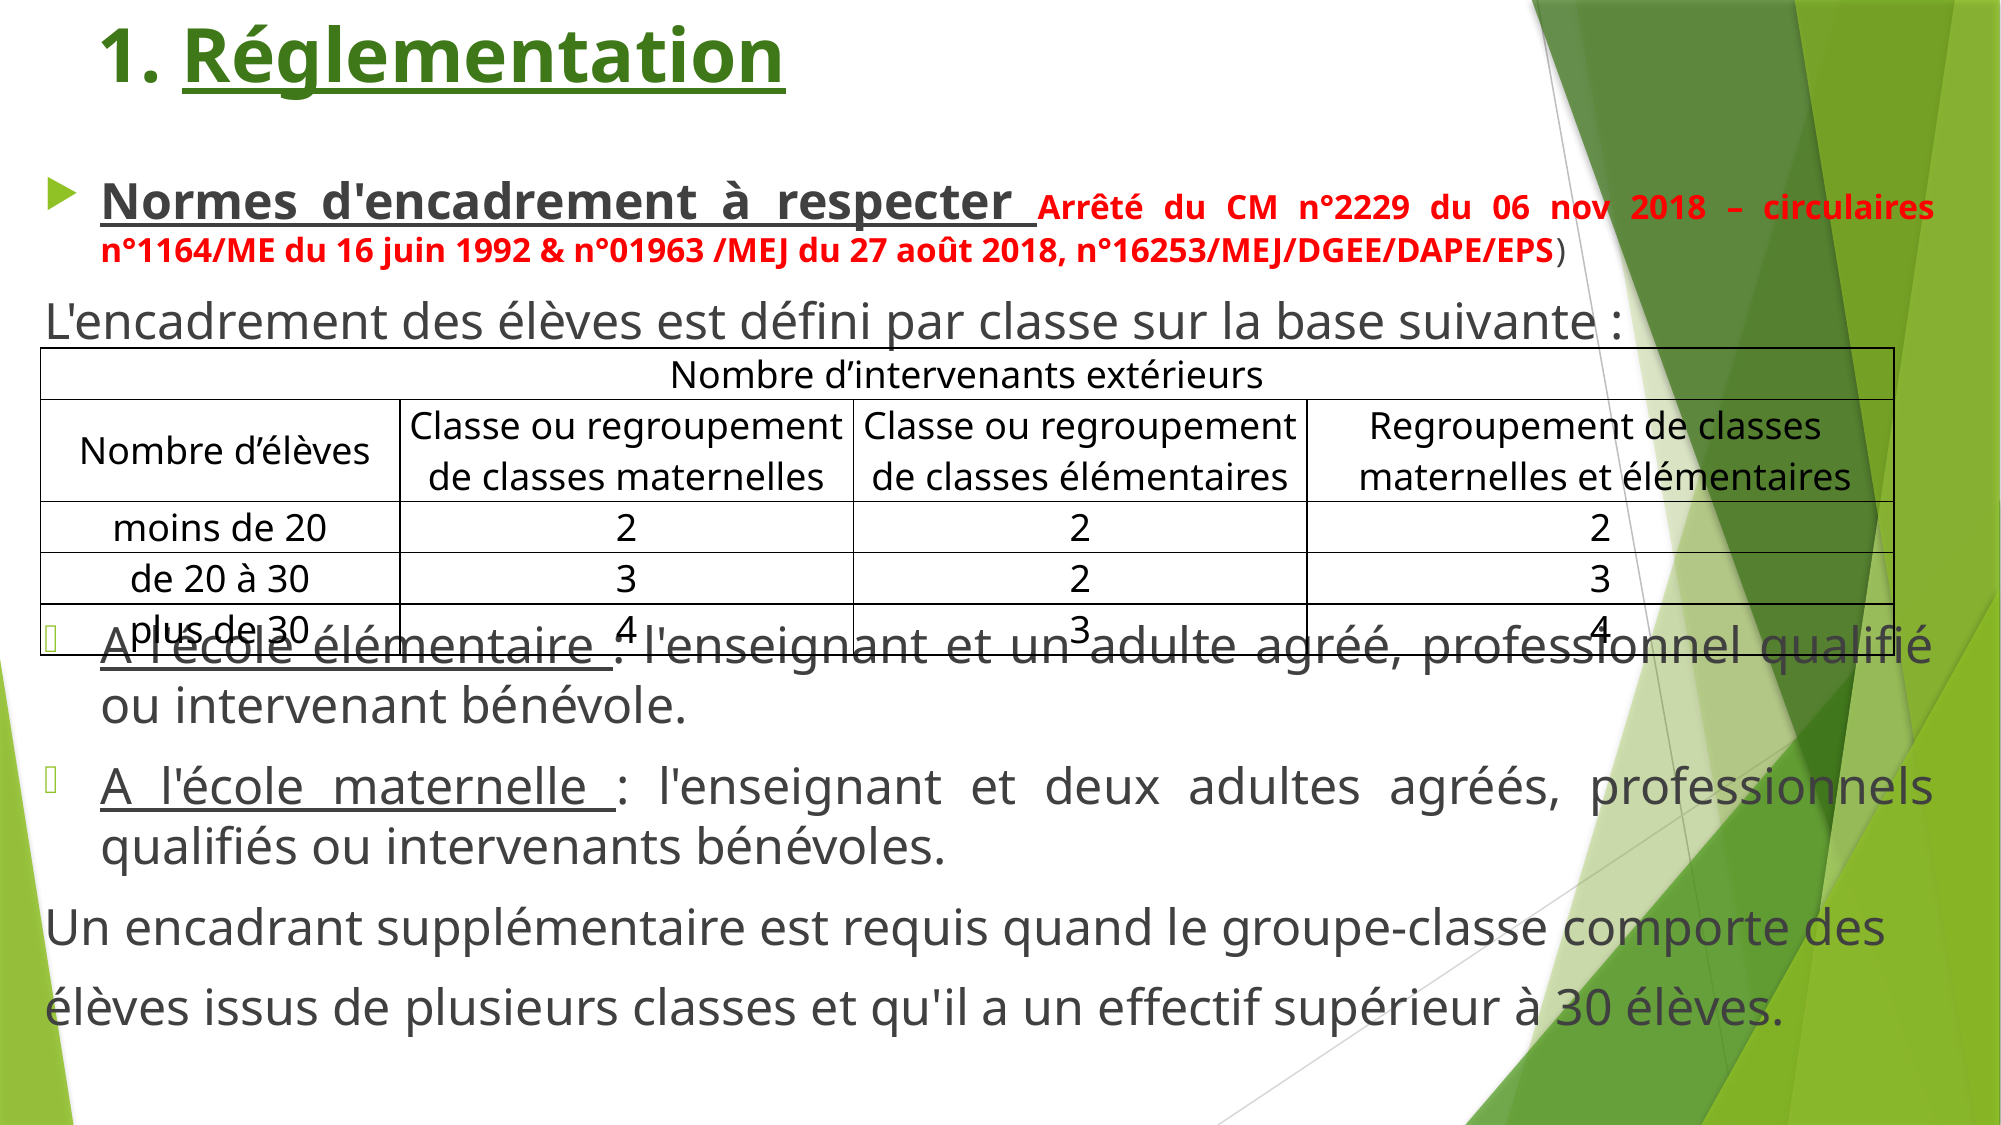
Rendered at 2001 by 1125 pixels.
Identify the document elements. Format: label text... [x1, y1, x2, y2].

table_cell 3 [854, 605, 1306, 654]
table_cell 4 [401, 605, 853, 654]
table_cell de 20 à 30 [41, 553, 399, 603]
table_cell Regroupement de classes maternelles et élémentaires [1308, 400, 1893, 501]
table_cell Classe ou regroupement de classes élémentaires [854, 400, 1306, 501]
table_header Nombre d’intervenants extérieurs [41, 349, 1893, 399]
table_cell 2 [854, 502, 1306, 552]
table_cell moins de 20 [41, 502, 399, 552]
table_cell 4 [1308, 605, 1893, 654]
list Normes d'encadrement à respecter Arrêté du CM n°2229 du 06 nov 2018 – circulaires n°1164/ME du 16 juin 1992 & n°01963 /MEJ du 27 août 2018, n°16253/MEJ/DGEE/DAPE/EPS) L'encadrement des élèves est défini par classe sur la base suivante : A l'école élémentaire : l'enseignant et un adulte agréé, professionnel qualifié ou intervenant bénévole. A l'école maternelle : l'enseignant et deux adultes agréés, professionnels qualifiés ou intervenants bénévoles. Un encadrant supplémentaire est requis quand le groupe-classe comporte des élèves issus de plusieurs classes et qu'il a un effectif supérieur à 30 élèves. [29, 100, 1950, 1125]
table_cell 3 [401, 553, 853, 603]
table_cell 3 [1308, 553, 1893, 603]
table_cell 2 [401, 502, 853, 552]
table_cell 2 [854, 553, 1306, 603]
title 1. Réglementation [82, 0, 1494, 100]
table_cell plus de 30 [41, 605, 399, 654]
table_cell 2 [1308, 502, 1893, 552]
table_cell Classe ou regroupement de classes maternelles [401, 400, 853, 501]
table_cell Nombre d’élèves [41, 400, 399, 501]
